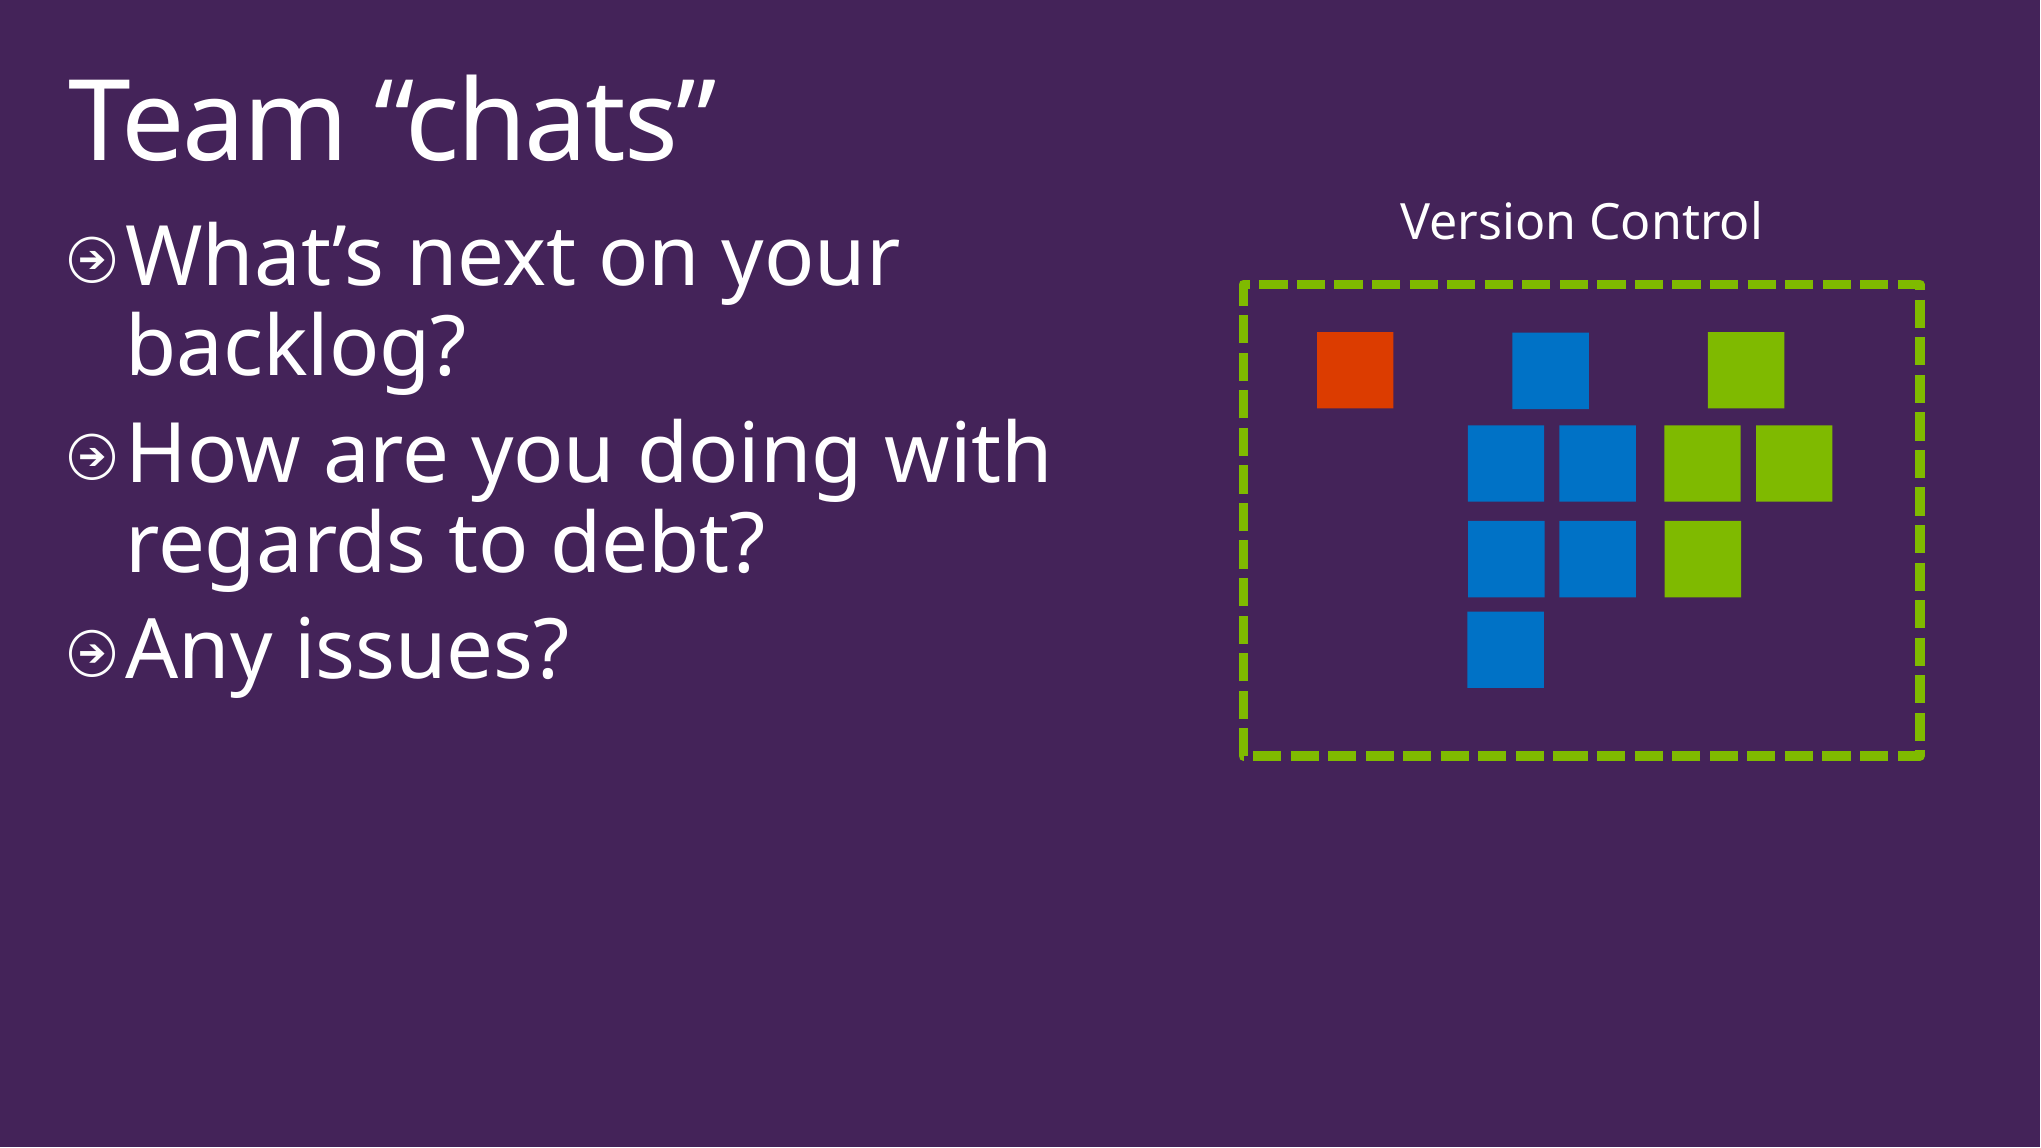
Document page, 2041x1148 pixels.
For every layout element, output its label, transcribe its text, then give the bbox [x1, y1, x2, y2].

picture [69, 224, 128, 283]
picture [69, 617, 128, 677]
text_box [1242, 181, 1921, 757]
title Team “chats” [45, 48, 1996, 199]
list What’s next on your backlog? How are you doing with regards to debt? Any issues? [45, 199, 1242, 634]
picture [69, 421, 128, 480]
